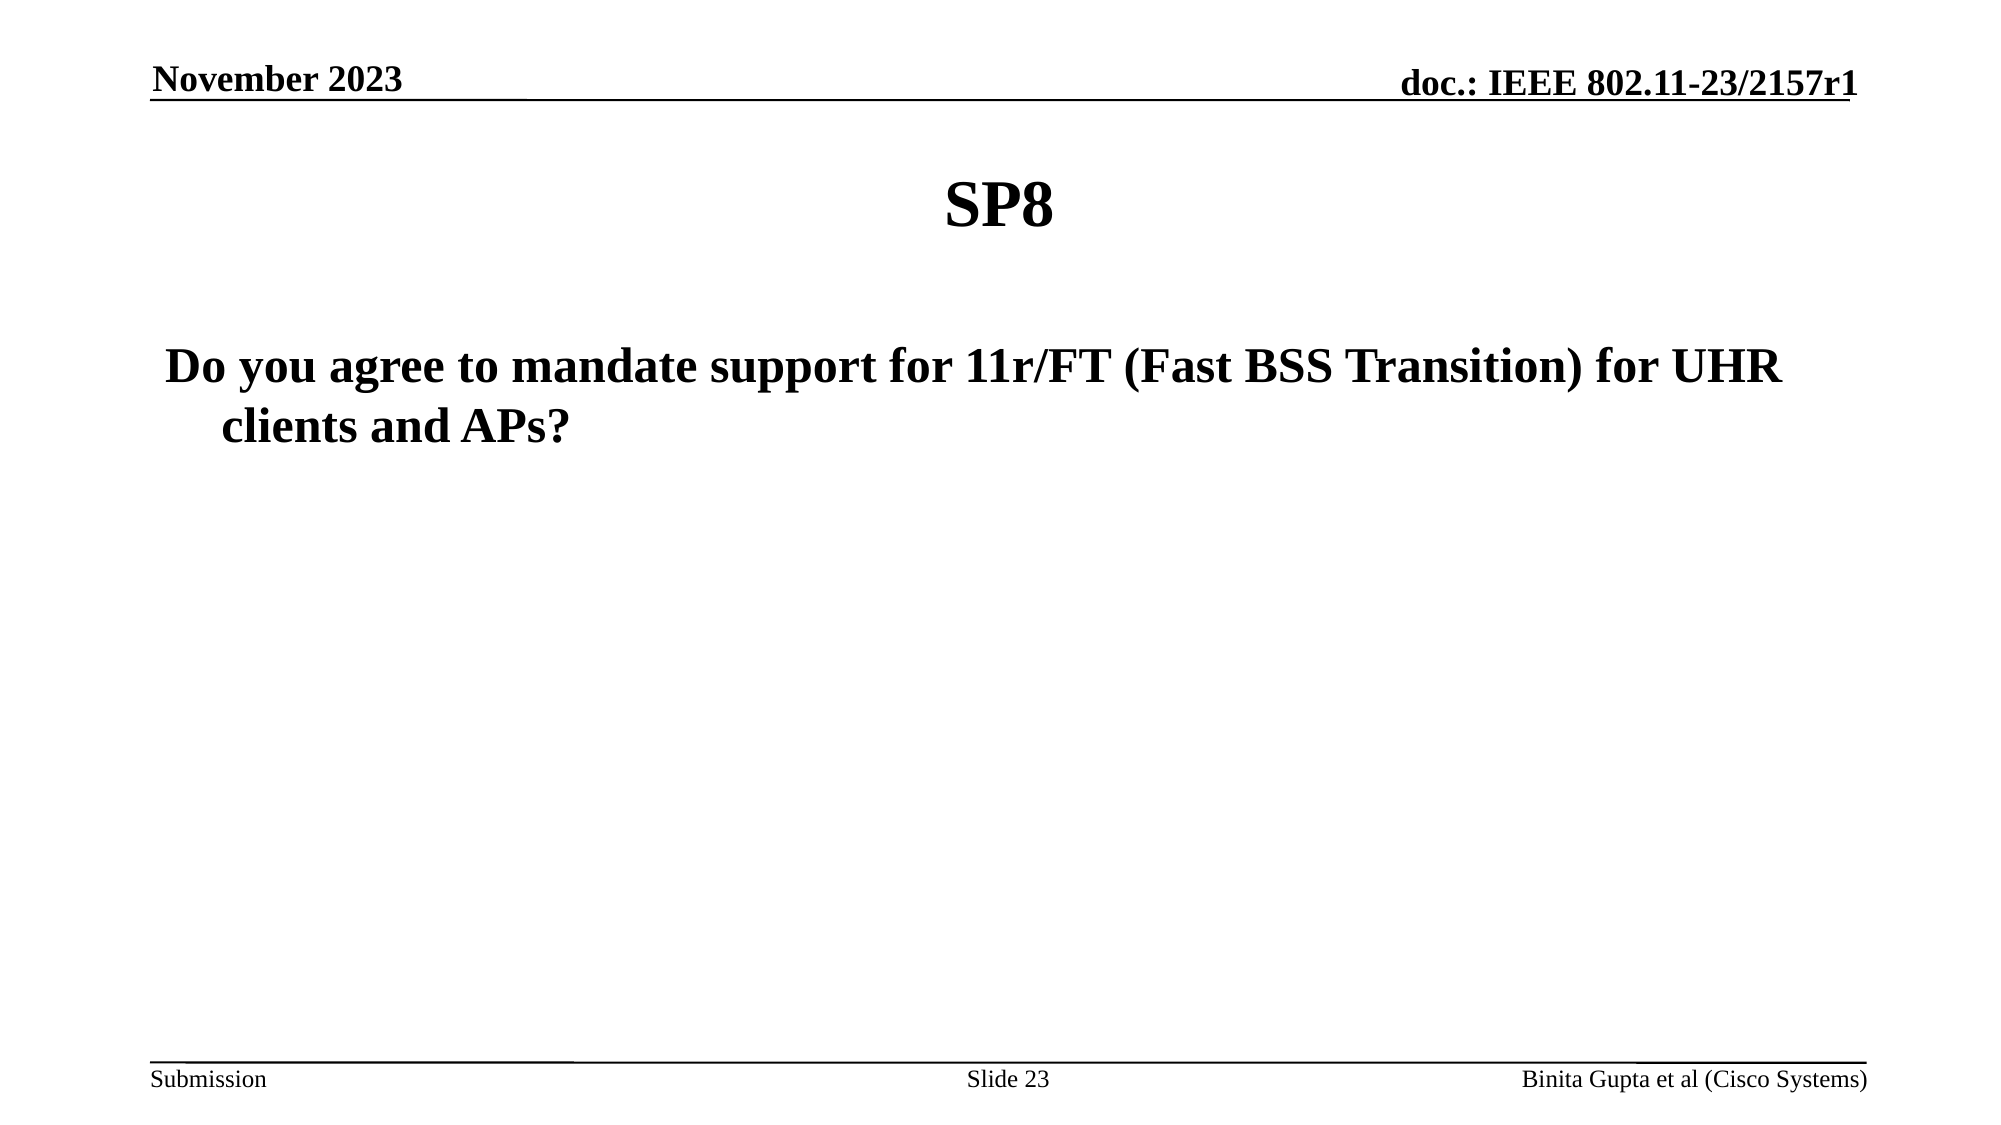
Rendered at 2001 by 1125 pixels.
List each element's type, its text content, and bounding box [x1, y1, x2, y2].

footer Binita Gupta et al (Cisco Systems) [1171, 1061, 1869, 1093]
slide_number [152, 54, 563, 100]
title SP8 [149, 112, 1850, 288]
slide_number Slide 23 [950, 1061, 1067, 1123]
list Do you agree to mandate support for 11r/FT (Fast BSS Transition) for UHR clients and APs? [149, 324, 1850, 1000]
